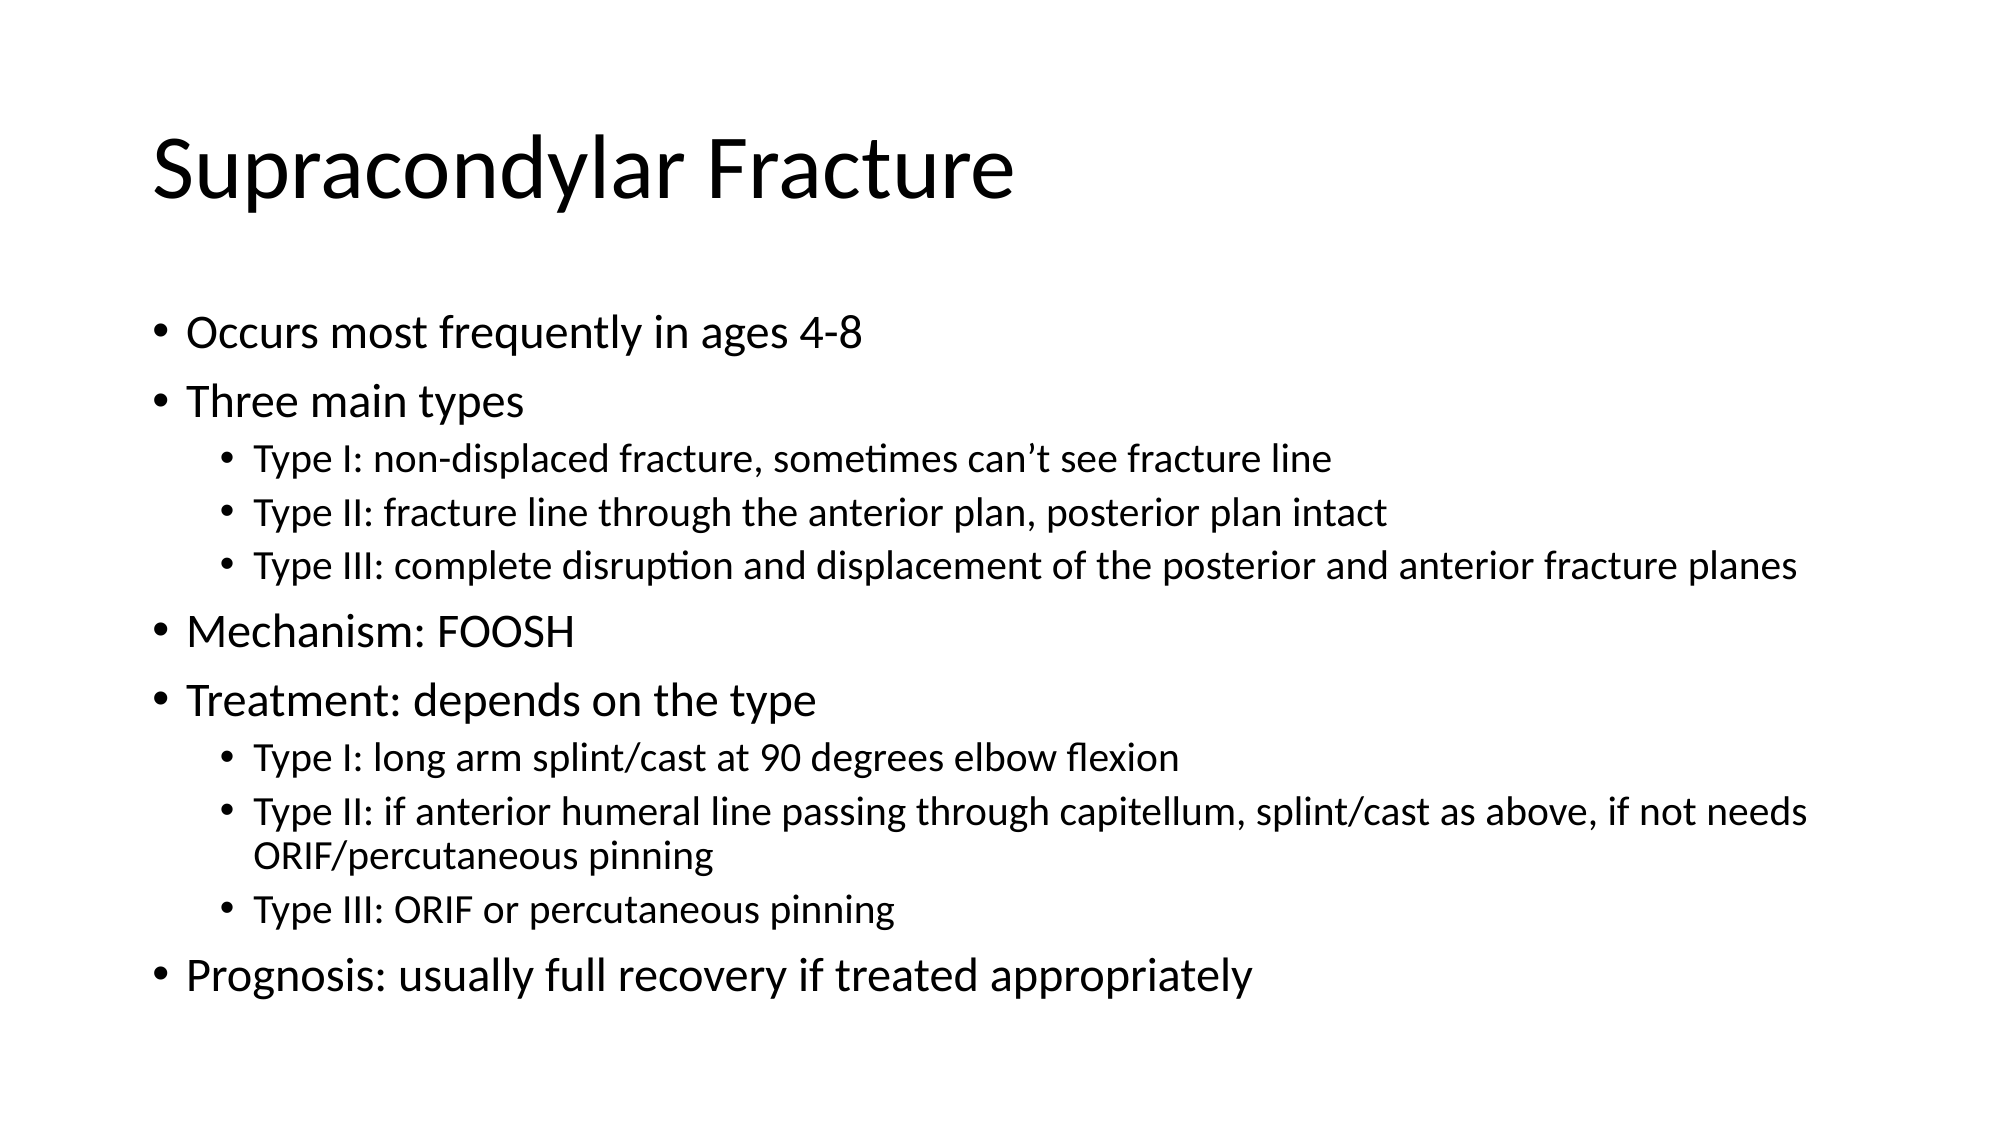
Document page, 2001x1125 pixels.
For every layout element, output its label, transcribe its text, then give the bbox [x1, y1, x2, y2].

list Occurs most frequently in ages 4-8 Three main types Type I: non-displaced fracture, sometimes can’t see fracture line Type II: fracture line through the anterior plan, posterior plan intact Type III: complete disruption and displacement of the posterior and anterior fracture planes Mechanism: FOOSH Treatment: depends on the type Type I: long arm splint/cast at 90 degrees elbow flexion Type II: if anterior humeral line passing through capitellum, splint/cast as above, if not needs ORIF/percutaneous pinning Type III: ORIF or percutaneous pinning Prognosis: usually full recovery if treated appropriately [137, 299, 1863, 1014]
title Supracondylar Fracture [137, 59, 1863, 278]
